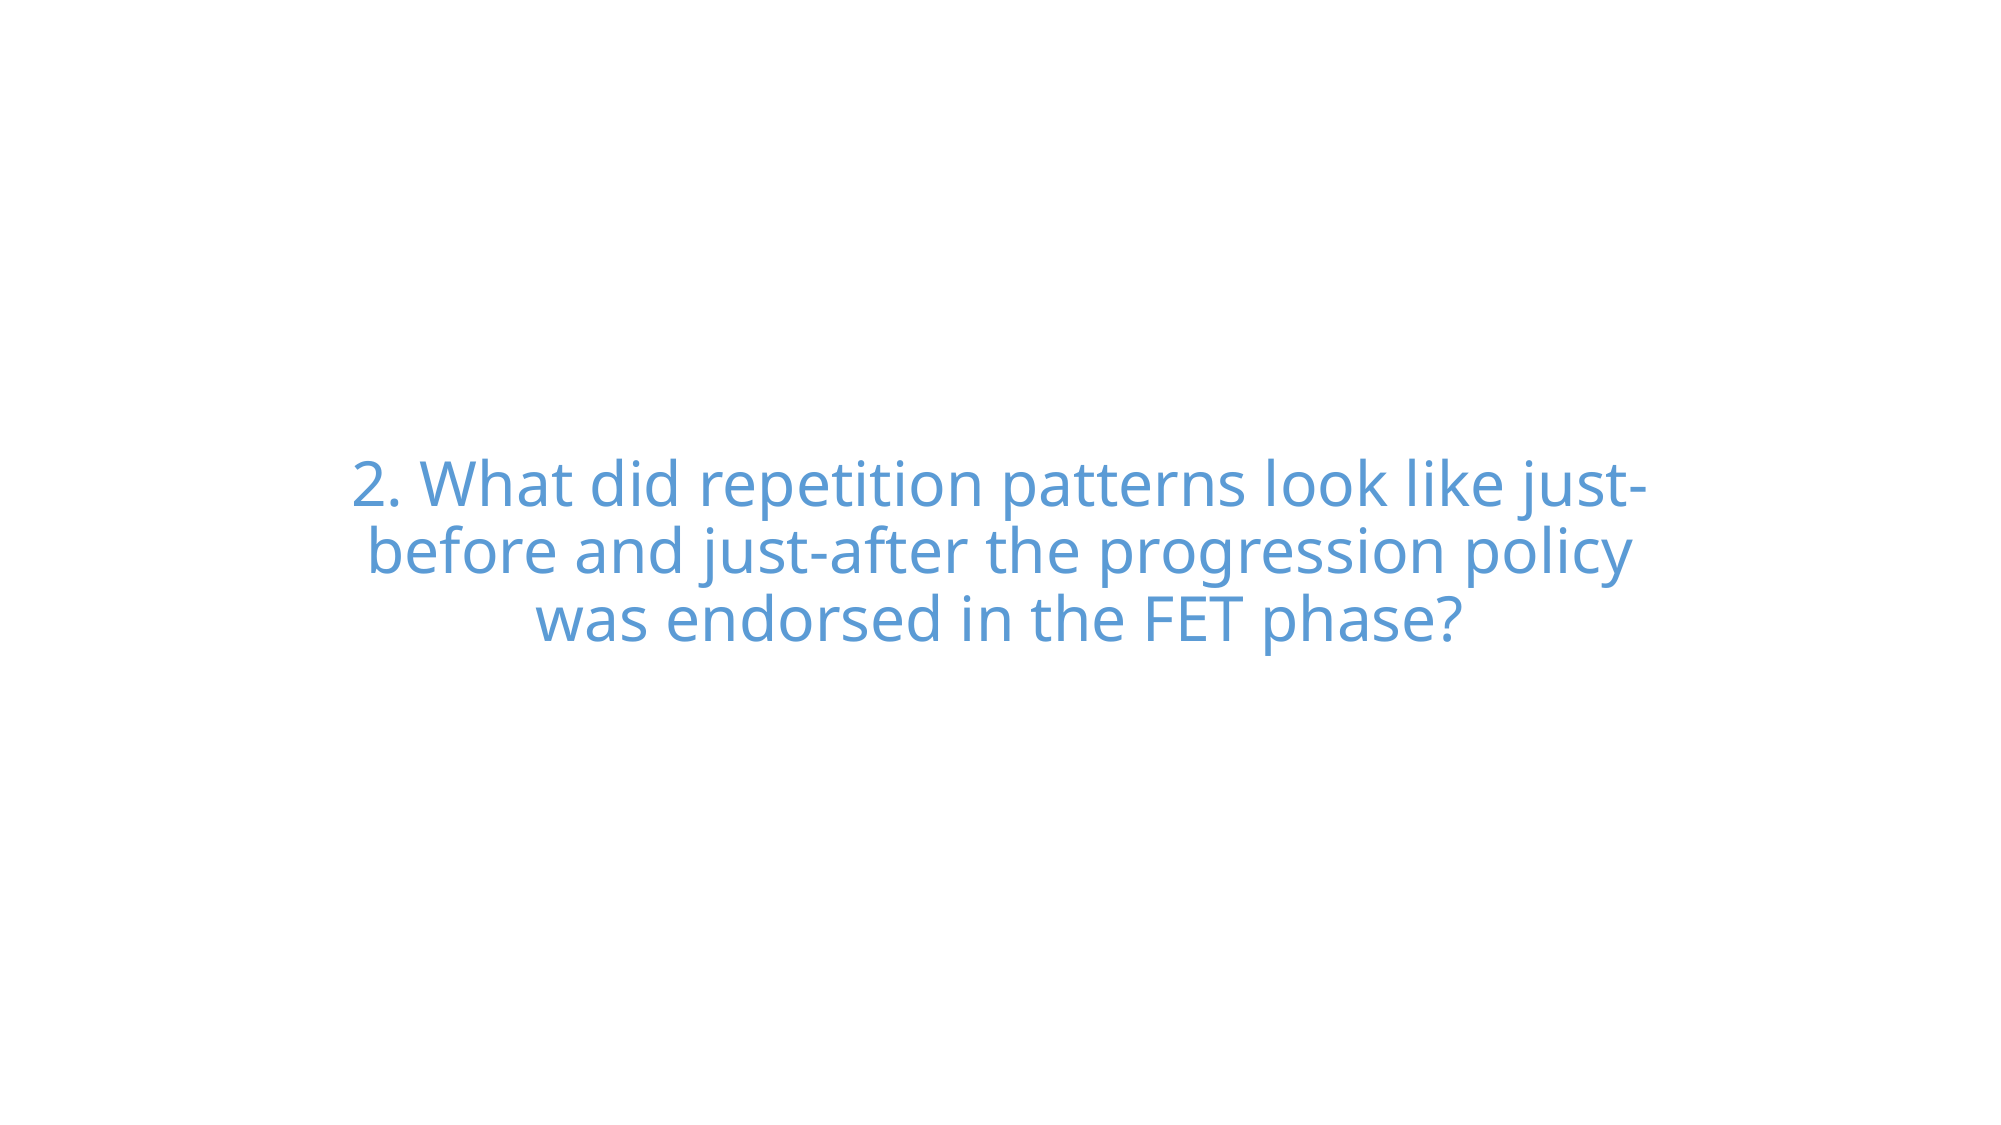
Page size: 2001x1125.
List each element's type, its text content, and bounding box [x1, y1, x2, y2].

title 2. What did repetition patterns look like just-before and just-after the progression policy was endorsed in the FET phase? [299, 445, 1701, 663]
